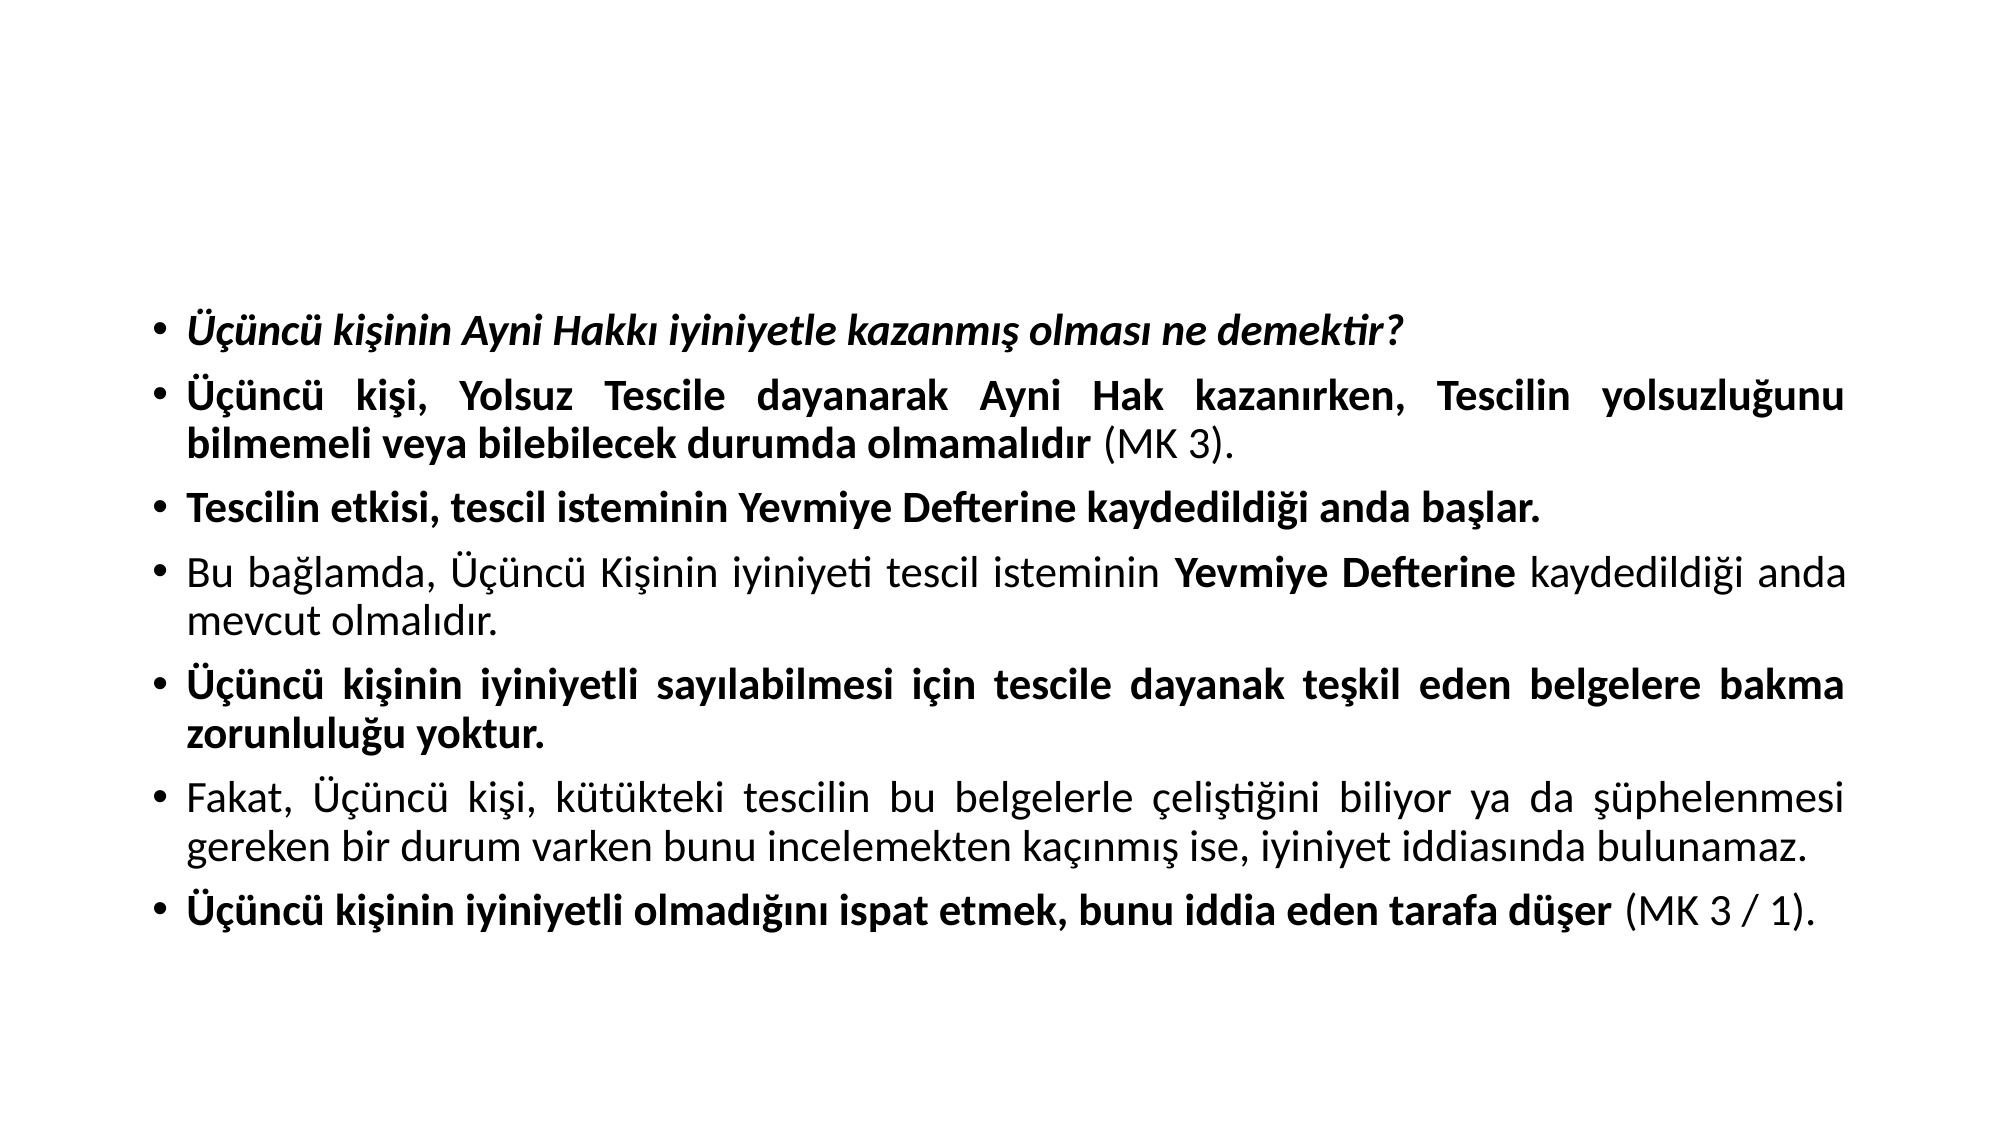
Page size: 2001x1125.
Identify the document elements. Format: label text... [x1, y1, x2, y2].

list Üçüncü kişinin Ayni Hakkı iyiniyetle kazanmış olması ne demektir? Üçüncü kişi, Yolsuz Tescile dayanarak Ayni Hak kazanırken, Tescilin yolsuzluğunu bilmemeli veya bilebilecek durumda olmamalıdır (MK 3). Tescilin etkisi, tescil isteminin Yevmiye Defterine kaydedildiği anda başlar. Bu bağlamda, Üçüncü Kişinin iyiniyeti tescil isteminin Yevmiye Defterine kaydedildiği anda mevcut olmalıdır. Üçüncü kişinin iyiniyetli sayılabilmesi için tescile dayanak teşkil eden belgelere bakma zorunluluğu yoktur. Fakat, Üçüncü kişi, kütükteki tescilin bu belgelerle çeliştiğini biliyor ya da şüphelenmesi gereken bir durum varken bunu incelemekten kaçınmış ise, iyiniyet iddiasında bulunamaz. Üçüncü kişinin iyiniyetli olmadığını ispat etmek, bunu iddia eden tarafa düşer (MK 3 / 1). [137, 299, 1863, 1014]
